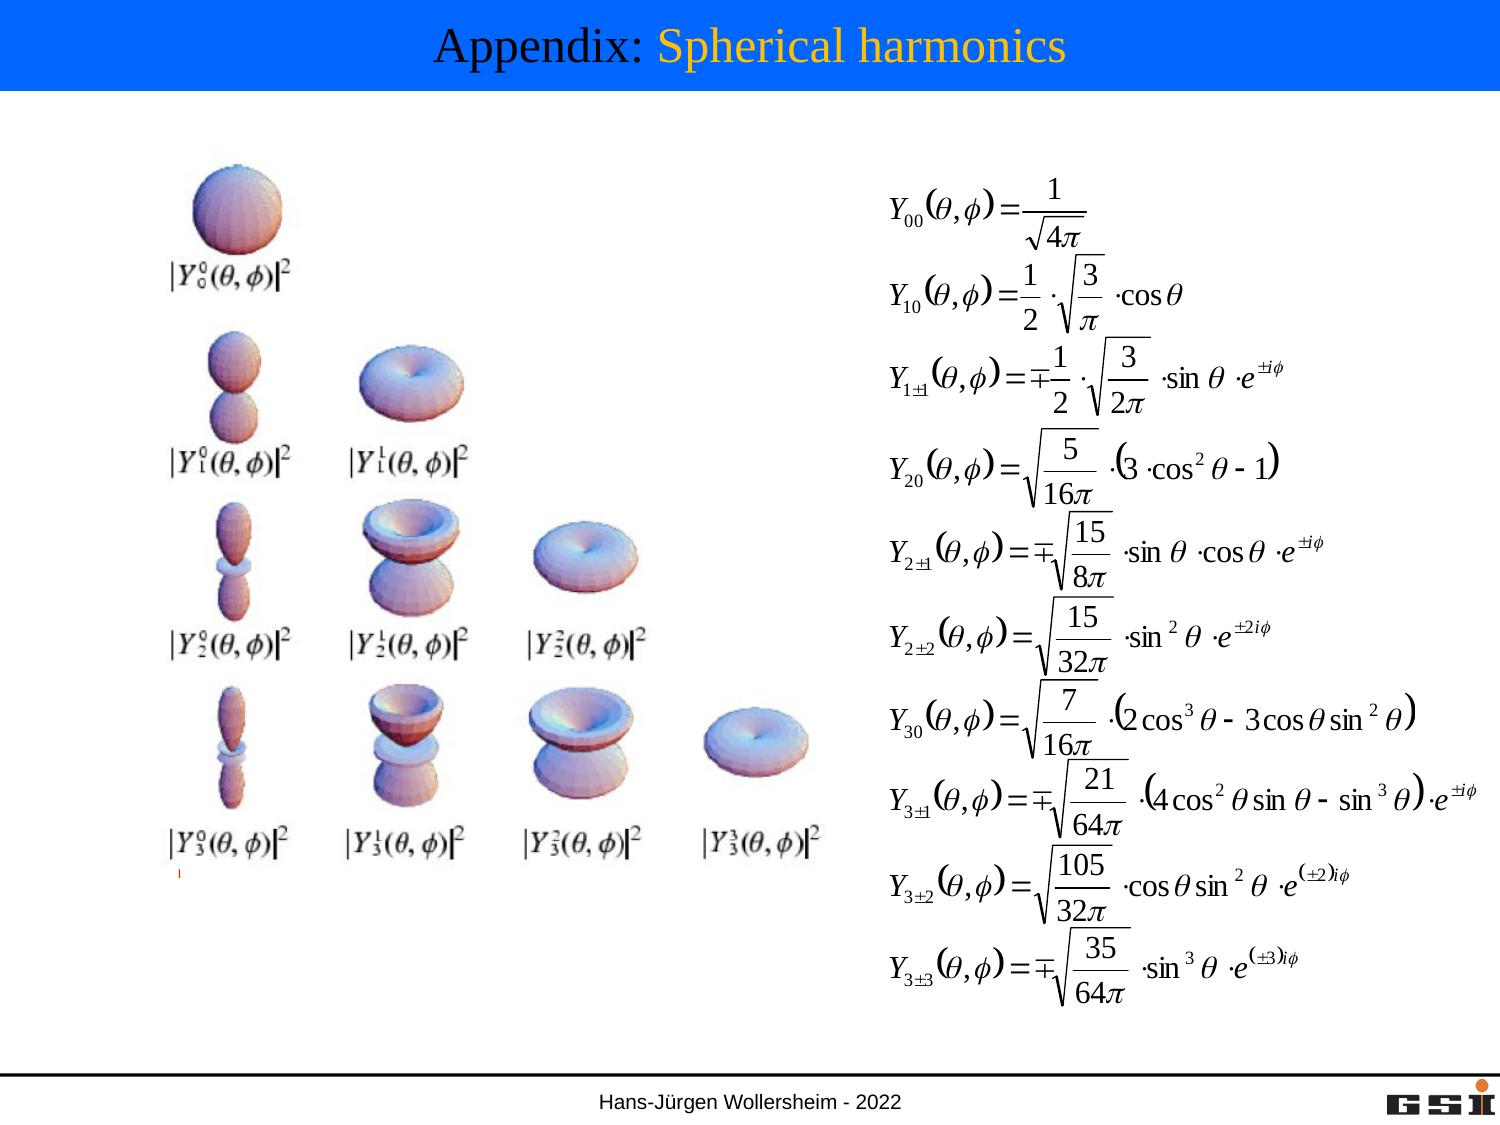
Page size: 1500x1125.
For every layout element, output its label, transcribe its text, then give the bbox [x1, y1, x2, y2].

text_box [885, 168, 1092, 246]
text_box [885, 588, 1275, 671]
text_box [885, 329, 1288, 421]
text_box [885, 246, 1188, 328]
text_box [885, 503, 1330, 596]
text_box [147, 152, 826, 879]
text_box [885, 428, 1280, 502]
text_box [885, 751, 1481, 844]
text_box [885, 671, 1416, 750]
picture [1387, 1079, 1495, 1115]
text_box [885, 836, 1353, 929]
title Appendix: Spherical harmonics [0, 0, 1500, 91]
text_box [885, 919, 1303, 1012]
